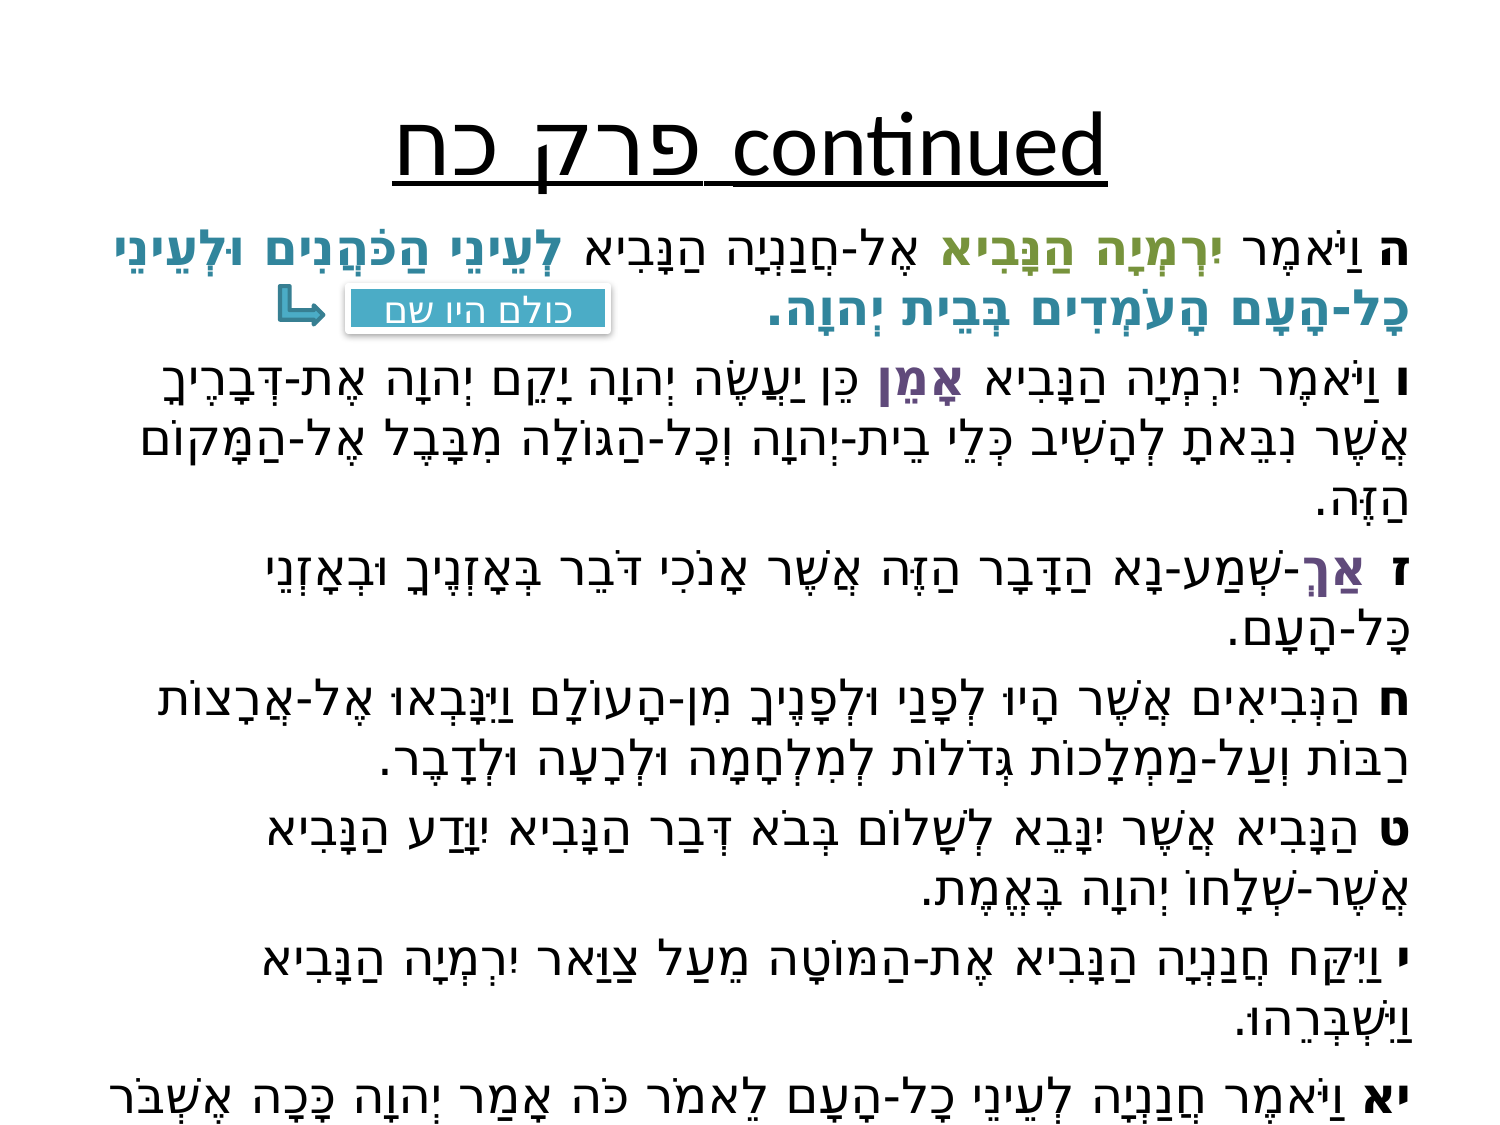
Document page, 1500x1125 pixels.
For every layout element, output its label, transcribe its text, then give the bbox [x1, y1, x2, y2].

title פרק כח continued [75, 45, 1425, 233]
text_box כולם היו שם [345, 283, 611, 334]
text_box [277, 284, 326, 327]
list ה וַיֹּאמֶר יִרְמְיָה הַנָּבִיא אֶל-חֲנַנְיָה הַנָּבִיא לְעֵינֵי הַכֹּהֲנִים וּלְעֵינֵי כָל-הָעָם הָעֹמְדִים בְּבֵית יְהוָה. ו וַיֹּאמֶר יִרְמְיָה הַנָּבִיא אָמֵן כֵּן יַעֲשֶׂה יְהוָה יָקֵם יְהוָה אֶת-דְּבָרֶיךָ אֲשֶׁר נִבֵּאתָ לְהָשִׁיב כְּלֵי בֵית-יְהוָה וְכָל-הַגּוֹלָה מִבָּבֶל אֶל-הַמָּקוֹם הַזֶּה. ז אַךְ-שְׁמַע-נָא הַדָּבָר הַזֶּה אֲשֶׁר אָנֹכִי דֹּבֵר בְּאָזְנֶיךָ וּבְאָזְנֵי כָּל-הָעָם. ח הַנְּבִיאִים אֲשֶׁר הָיוּ לְפָנַי וּלְפָנֶיךָ מִן-הָעוֹלָם וַיִּנָּבְאוּ אֶל-אֲרָצוֹת רַבּוֹת וְעַל-מַמְלָכוֹת גְּדֹלוֹת לְמִלְחָמָה וּלְרָעָה וּלְדָבֶר. ט הַנָּבִיא אֲשֶׁר יִנָּבֵא לְשָׁלוֹם בְּבֹא דְּבַר הַנָּבִיא יִוָּדַע הַנָּבִיא אֲשֶׁר-שְׁלָחוֹ יְהוָה בֶּאֱמֶת. י וַיִּקַּח חֲנַנְיָה הַנָּבִיא אֶת-הַמּוֹטָה מֵעַל צַוַּאר יִרְמְיָה הַנָּבִיא וַיִּשְׁבְּרֵהוּ. יא וַיֹּאמֶר חֲנַנְיָה לְעֵינֵי כָל-הָעָם לֵאמֹר כֹּה אָמַר יְהוָה כָּכָה אֶשְׁבֹּר אֶת-עֹל נְבֻכַדְנֶאצַּר מֶלֶךְ-בָּבֶל בְּעוֹד שְׁנָתַיִם יָמִים מֵעַל צַוַּאר כָּל-הַגּוֹיִם וַיֵּלֶךְ יִרְמְיָה הַנָּבִיא לְדַרְכּוֹ. [76, 208, 1427, 1047]
